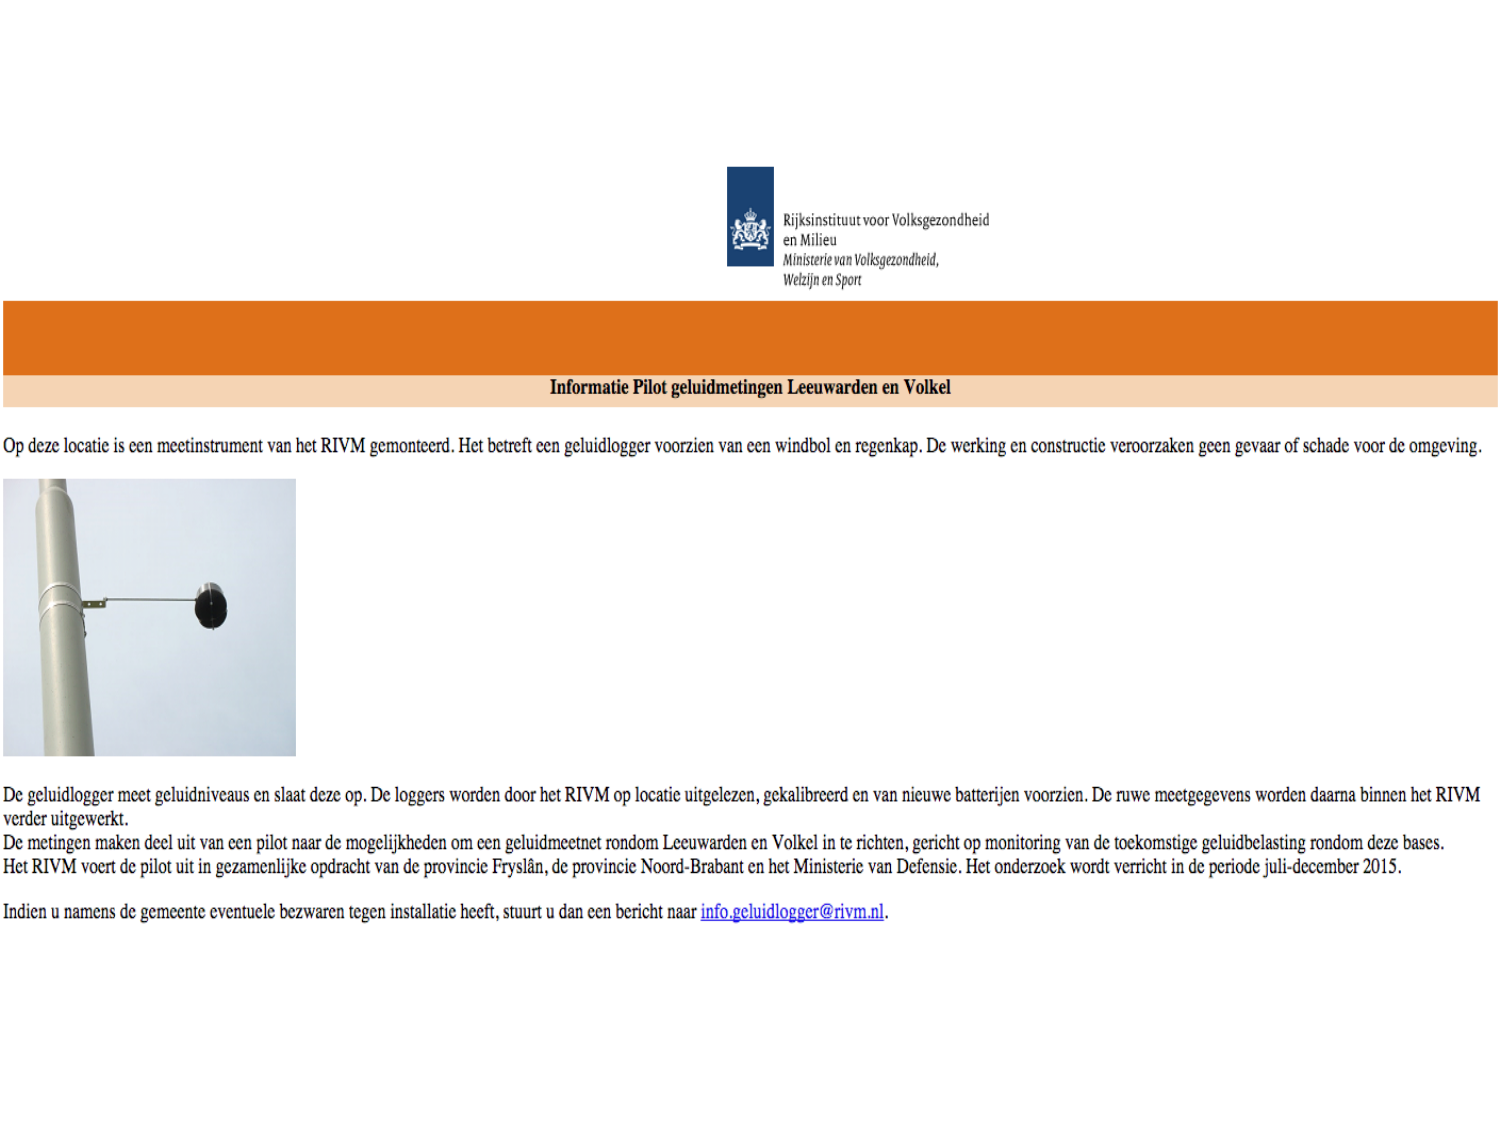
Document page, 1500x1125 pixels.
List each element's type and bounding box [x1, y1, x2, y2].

picture [0, 162, 1500, 942]
